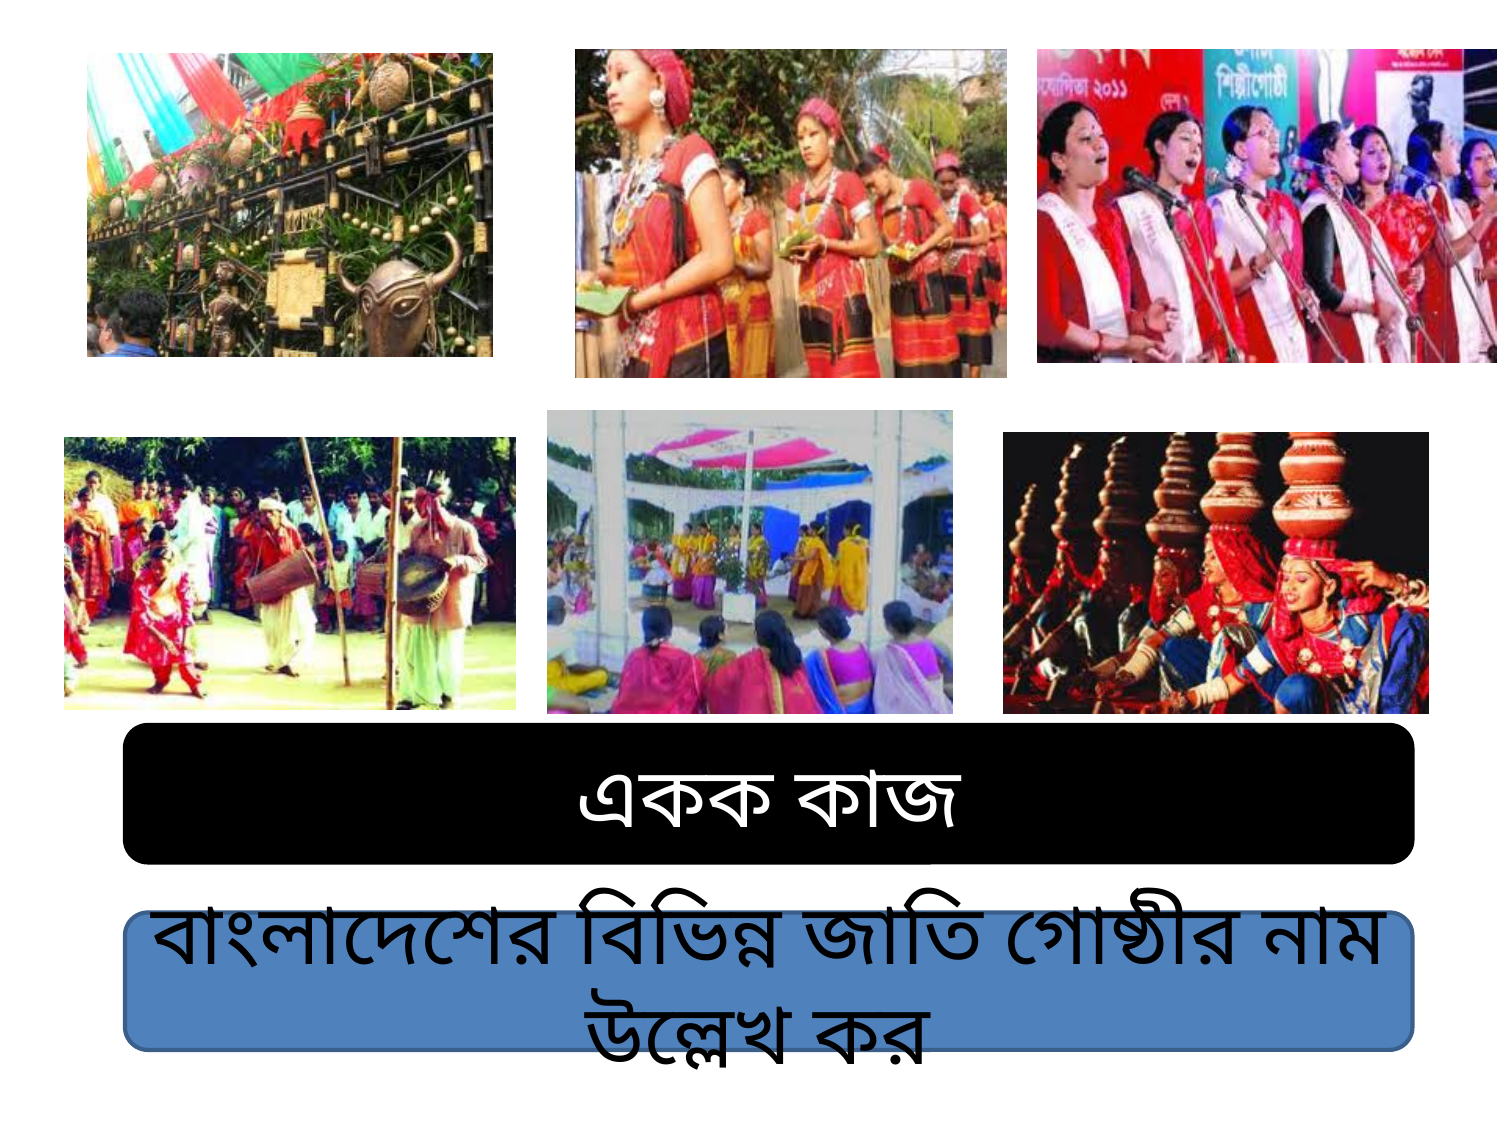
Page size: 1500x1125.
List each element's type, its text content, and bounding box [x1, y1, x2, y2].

picture [63, 437, 516, 710]
picture [574, 49, 1007, 379]
picture [87, 53, 493, 357]
picture [1037, 49, 1498, 363]
picture [1003, 432, 1429, 715]
text_box একক কাজ [122, 722, 1415, 865]
picture [547, 410, 953, 715]
text_box বাংলাদেশের বিভিন্ন জাতি গোষ্ঠীর নাম উল্লেখ কর [122, 910, 1415, 1053]
